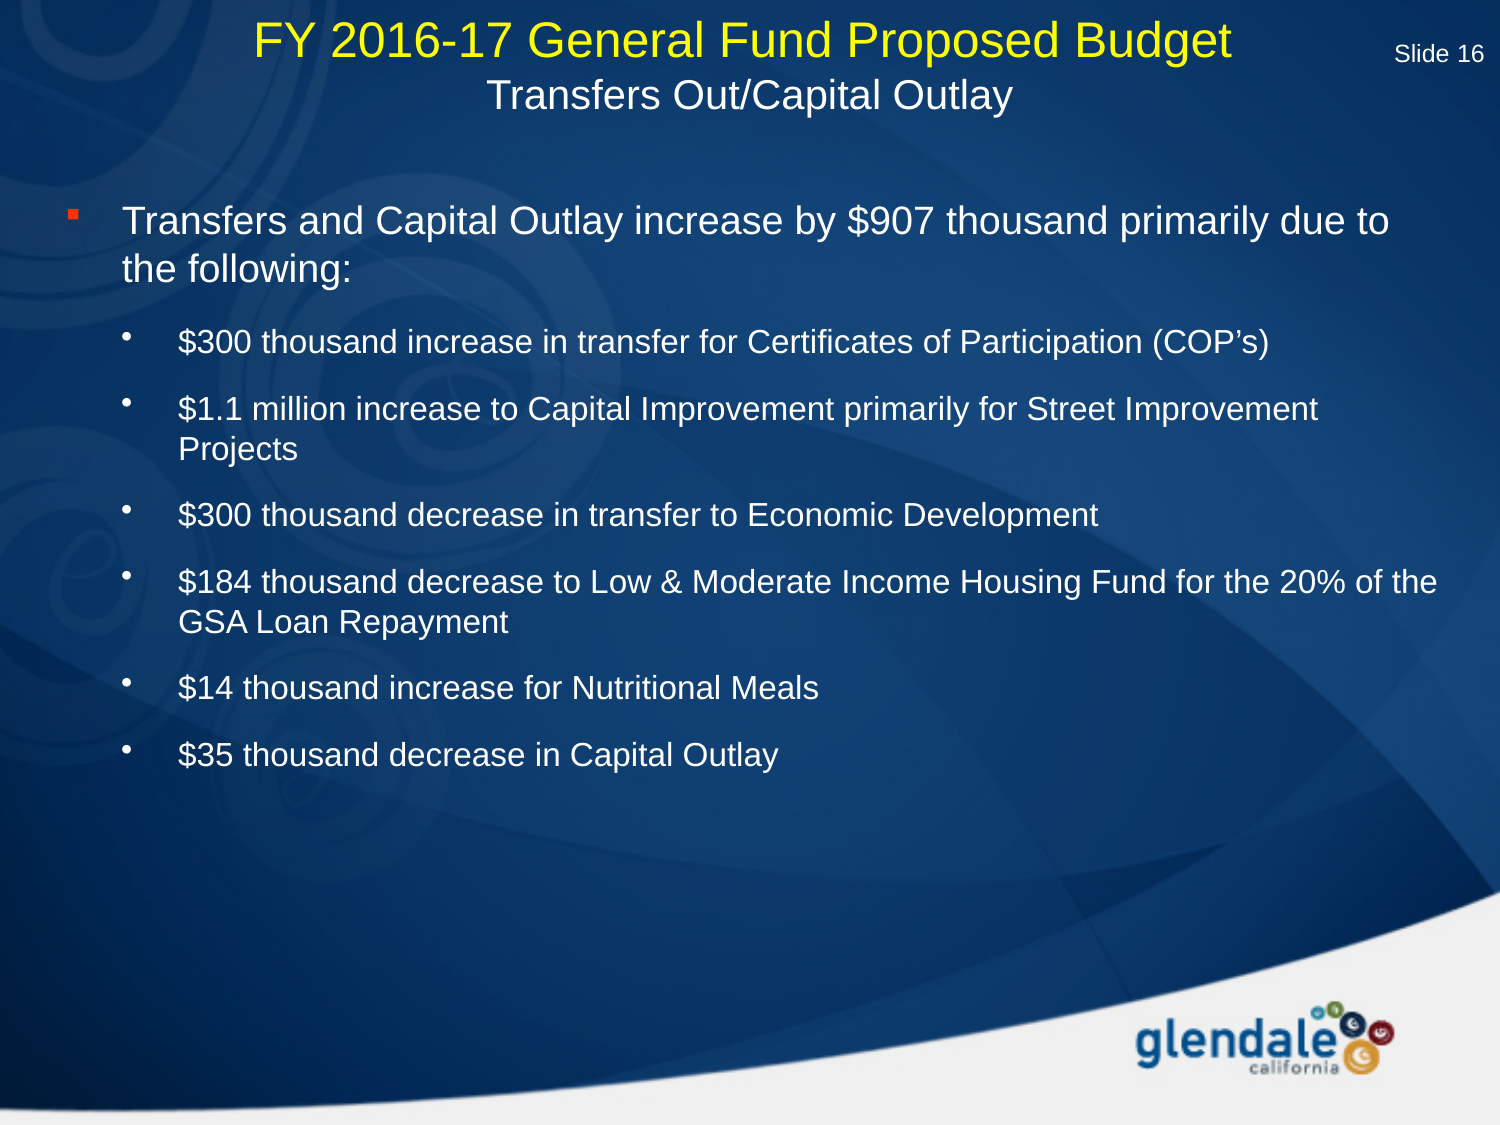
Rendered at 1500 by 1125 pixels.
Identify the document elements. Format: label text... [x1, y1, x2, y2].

list Transfers and Capital Outlay increase by $907 thousand primarily due to the following: $300 thousand increase in transfer for Certificates of Participation (COP’s) $1.1 million increase to Capital Improvement primarily for Street Improvement Projects $300 thousand decrease in transfer to Economic Development $184 thousand decrease to Low & Moderate Income Housing Fund for the 20% of the GSA Loan Repayment $14 thousand increase for Nutritional Meals $35 thousand decrease in Capital Outlay [50, 187, 1463, 1013]
text_box FY 2016-17 General Fund Proposed Budget Transfers Out/Capital Outlay [50, 12, 1450, 113]
slide_number Slide 16 [1149, 0, 1500, 75]
picture [0, 0, 1500, 1125]
